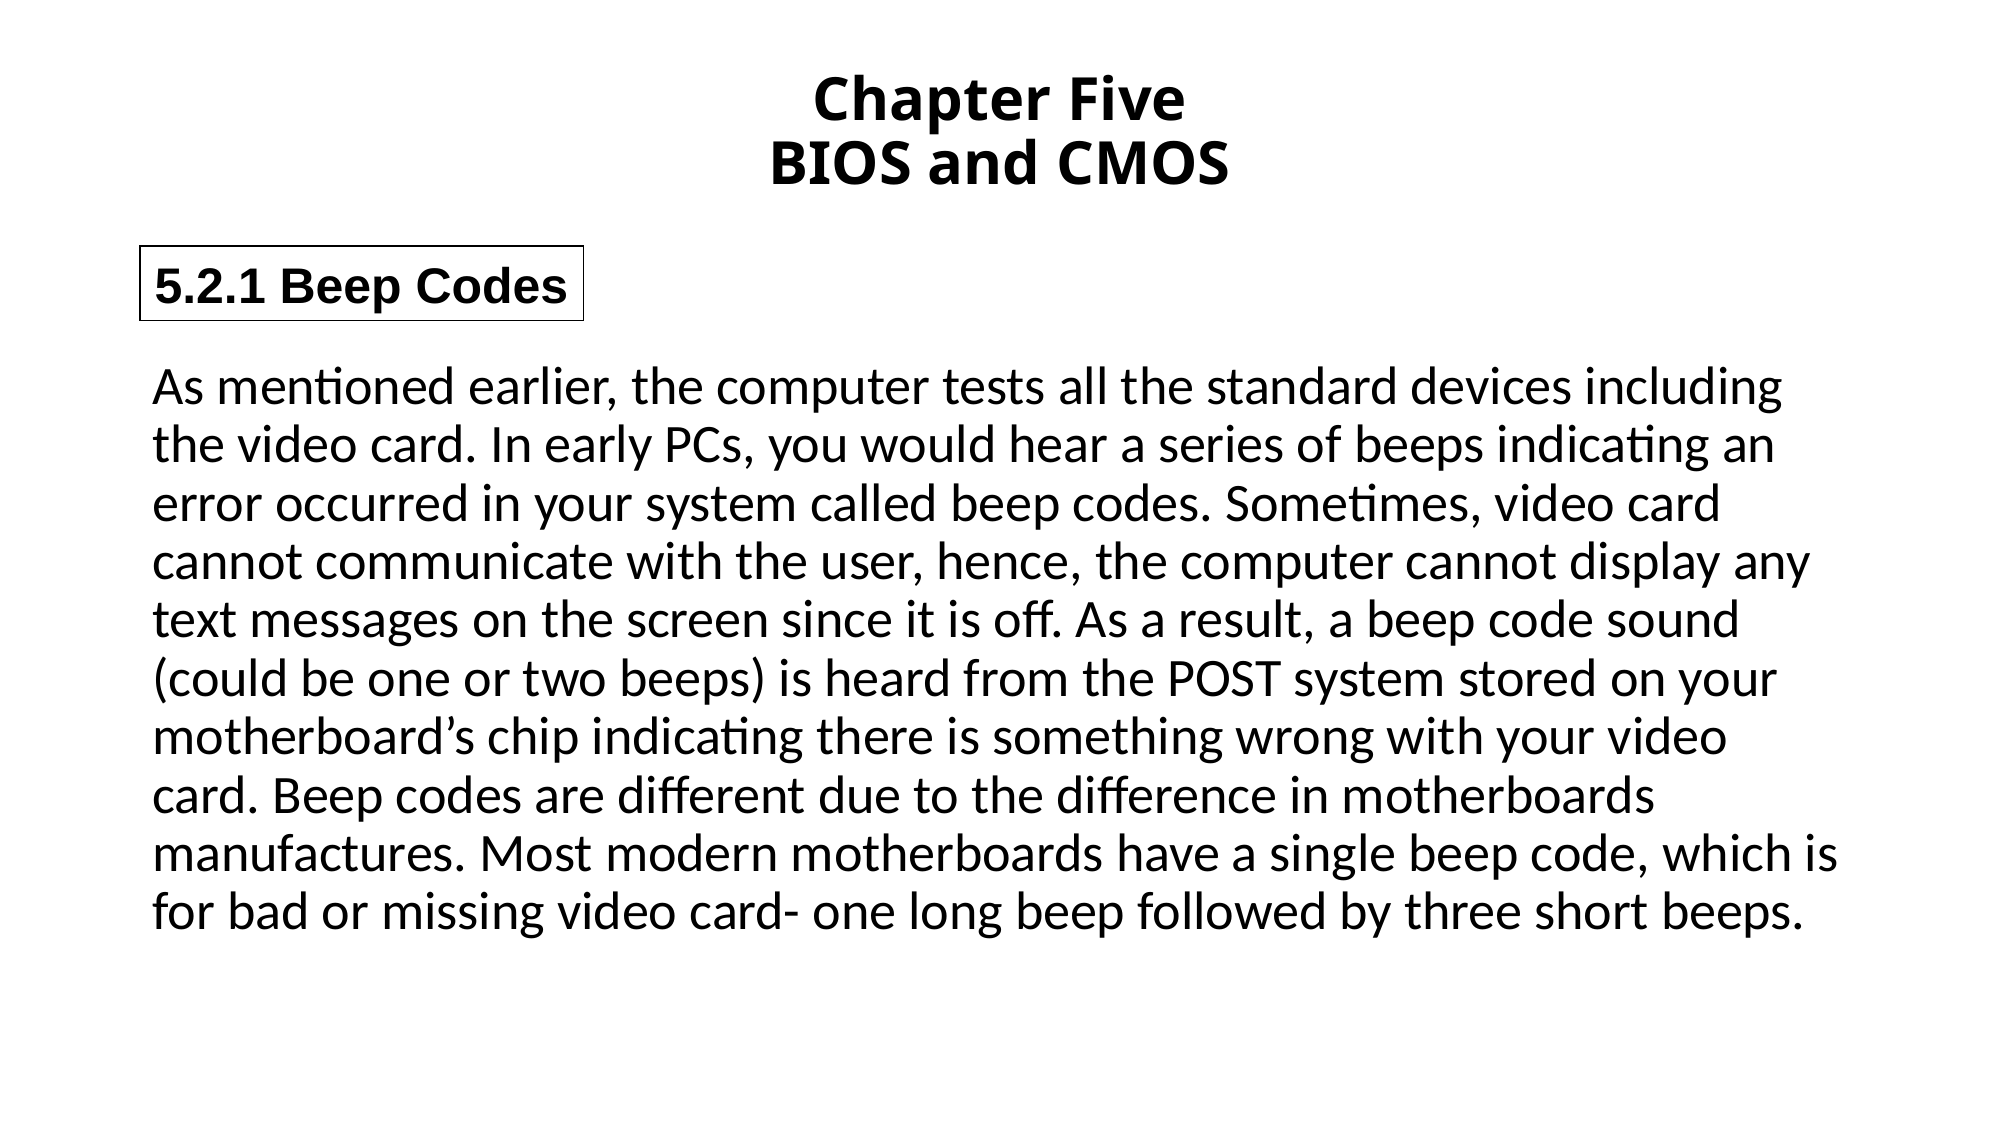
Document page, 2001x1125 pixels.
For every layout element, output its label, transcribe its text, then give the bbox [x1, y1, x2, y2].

text_box 5.2.1 Beep Codes [139, 246, 584, 321]
list As mentioned earlier, the computer tests all the standard devices including the video card. In early PCs, you would hear a series of beeps indicating an error occurred in your system called beep codes. Sometimes, video card cannot communicate with the user, hence, the computer cannot display any text messages on the screen since it is off. As a result, a beep code sound (could be one or two beeps) is heard from the POST system stored on your motherboard’s chip indicating there is something wrong with your video card. Beep codes are different due to the difference in motherboards manufactures. Most modern motherboards have a single beep code, which is for bad or missing video card- one long beep followed by three short beeps. [137, 350, 1863, 1014]
title Chapter Five BIOS and CMOS [137, 59, 1863, 278]
